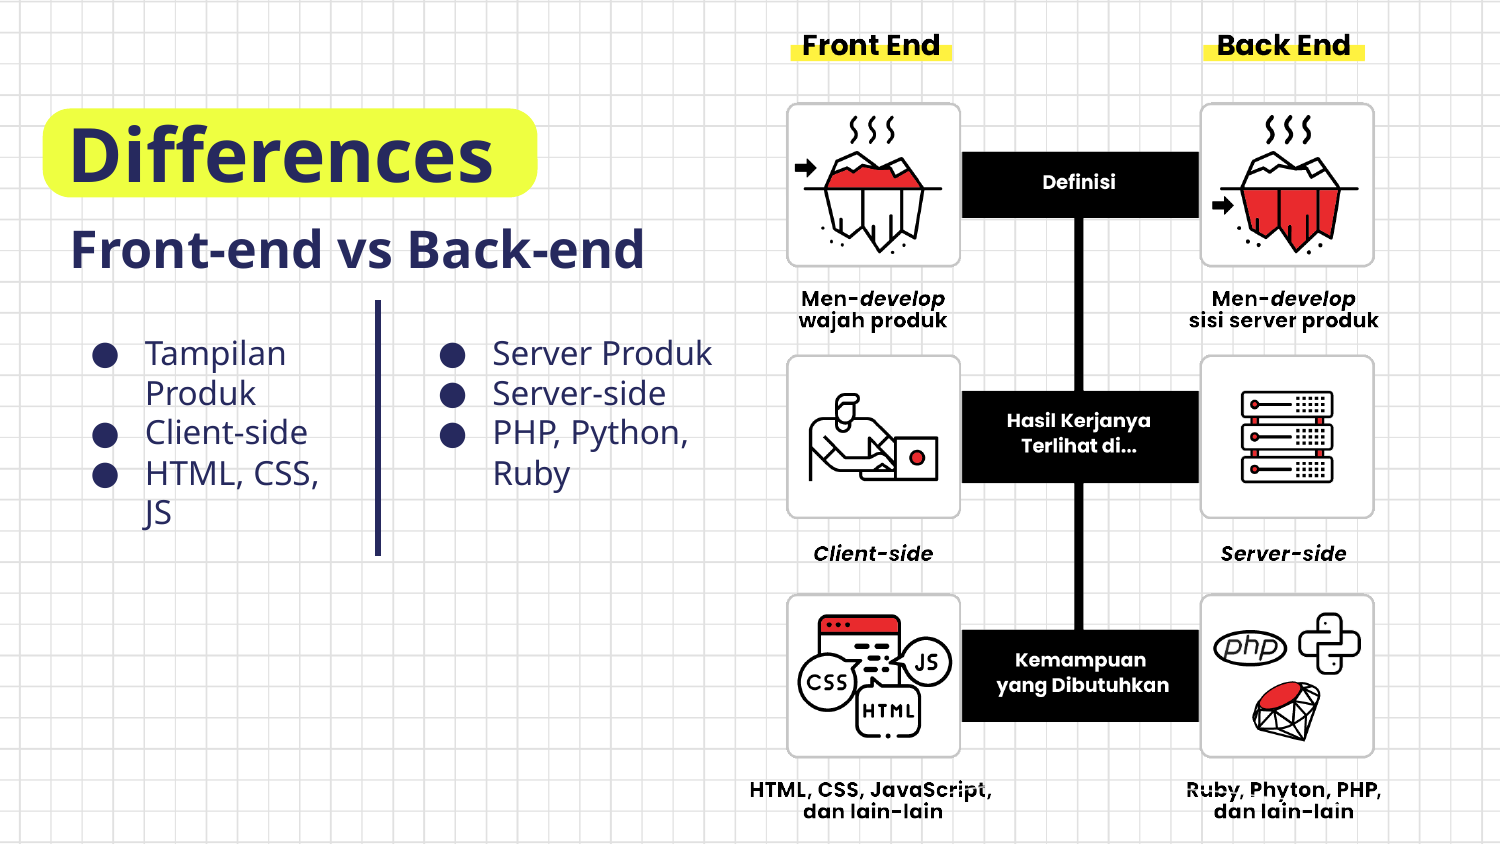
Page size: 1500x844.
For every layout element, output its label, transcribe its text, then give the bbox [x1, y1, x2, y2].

picture [0, 0, 1500, 844]
text_box Tampilan Produk Client-side HTML, CSS, JS [54, 316, 345, 547]
text_box Server Produk Server-side PHP, Python, Ruby [402, 316, 744, 507]
text_box Differences [52, 92, 528, 213]
text_box [42, 115, 52, 191]
text_box [528, 115, 538, 191]
text_box Front-end vs Back-end [54, 201, 700, 294]
